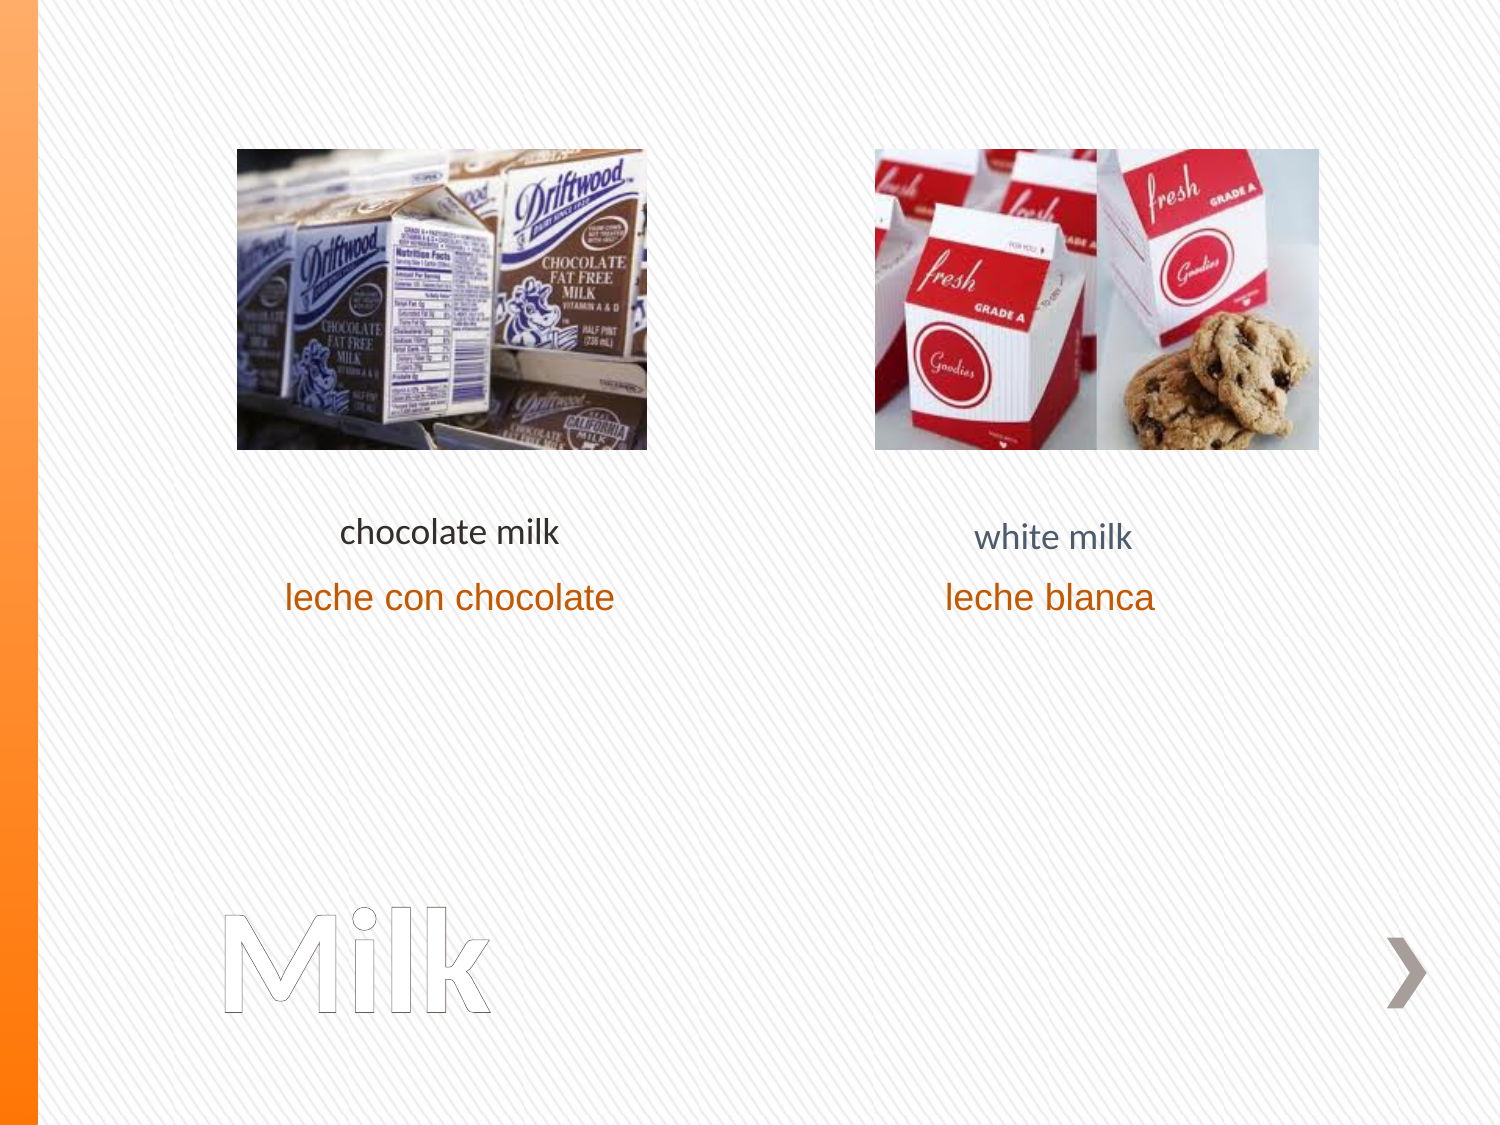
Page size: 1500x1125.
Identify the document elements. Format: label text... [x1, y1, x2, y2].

text_box leche con chocolate [224, 565, 675, 626]
picture [237, 149, 648, 451]
text_box leche blanca [840, 565, 1260, 626]
text_box chocolate milk [212, 499, 688, 560]
picture [874, 149, 1319, 451]
text_box white milk [959, 505, 1260, 565]
title Milk [200, 862, 1388, 1050]
